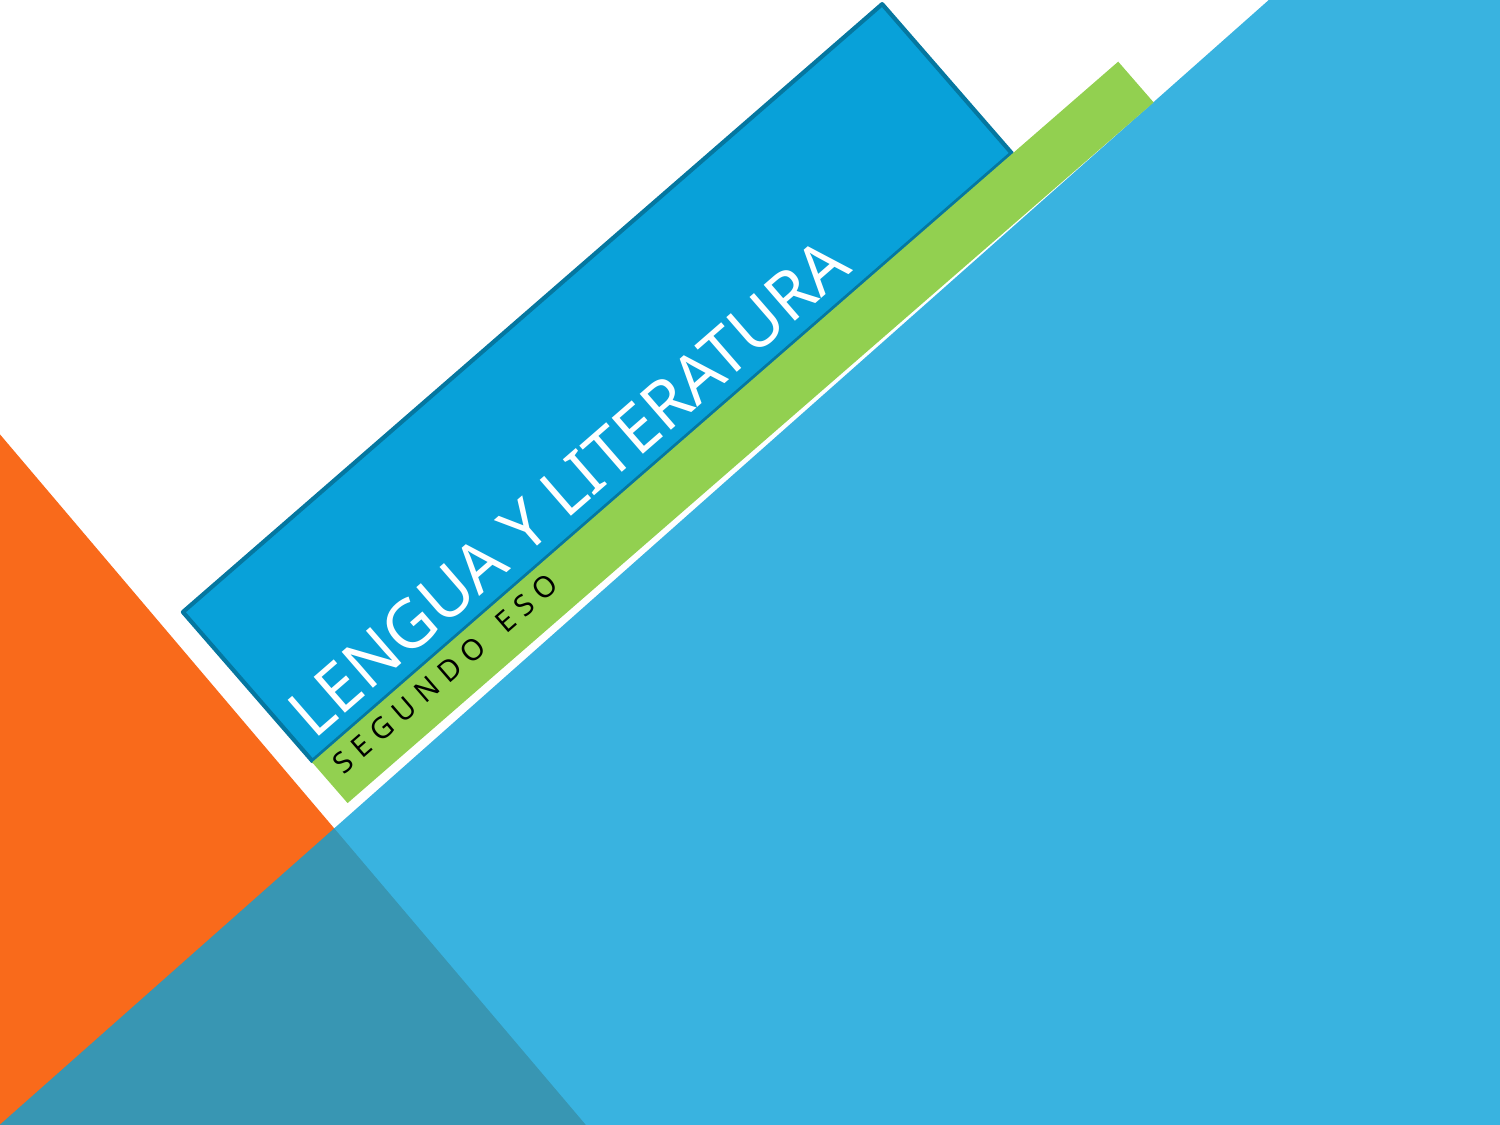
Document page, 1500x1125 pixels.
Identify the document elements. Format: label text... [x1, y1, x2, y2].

title Lengua y literatura [180, 2, 1014, 764]
subtitle SEGUNDO ESO [312, 61, 1154, 804]
